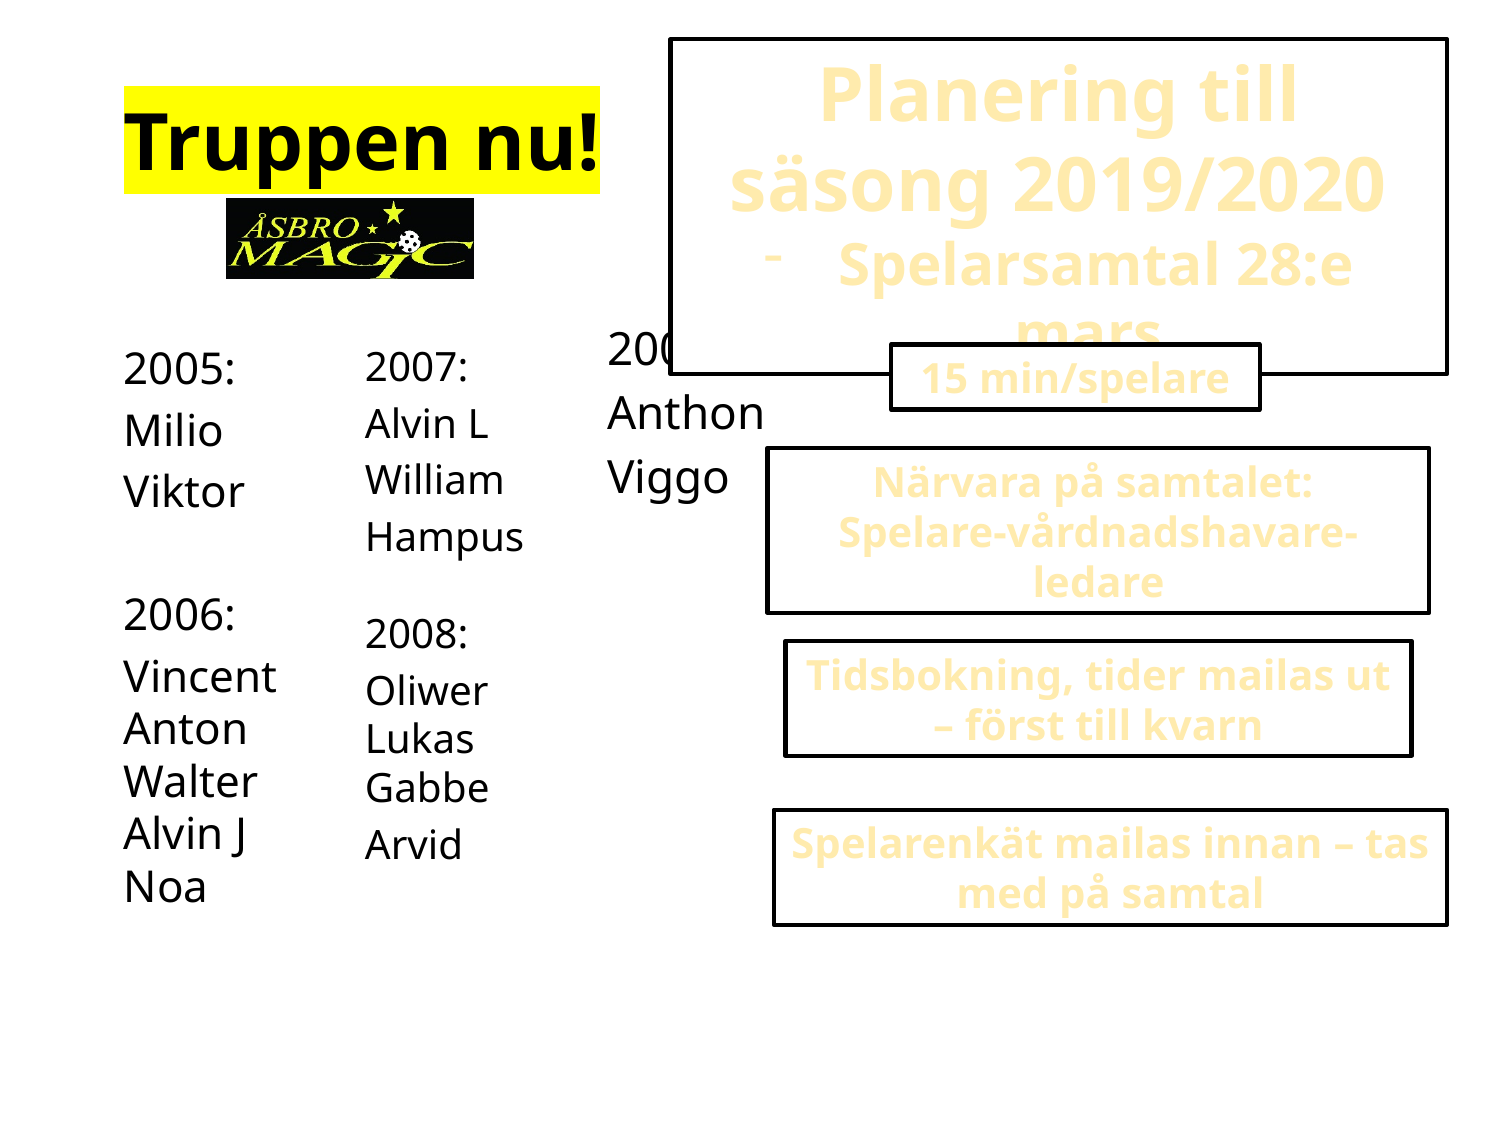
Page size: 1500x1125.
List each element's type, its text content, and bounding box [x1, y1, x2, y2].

text_box Spelarenkät mailas innan – tas med på samtal [772, 808, 1449, 927]
text_box Planering till säsong 2019/2020 Spelarsamtal 28:e mars [668, 37, 1449, 376]
list 2005: Milio Viktor 2006: Vincent Anton Walter Alvin J Noa [108, 333, 349, 925]
text_box Tidsbokning, tider mailas ut – först till kvarn [783, 639, 1414, 758]
text_box Närvara på samtalet: Spelare-vårdnadshavare-ledare [765, 446, 1431, 615]
text_box 15 min/spelare [889, 342, 1262, 412]
title Truppen nu! [108, 45, 668, 233]
picture [225, 197, 474, 279]
text_box 2009: Anthon Viggo [592, 312, 867, 526]
text_box 2007: Alvin L William Hampus 2008: Oliwer Lukas Gabbe Arvid [349, 333, 625, 925]
